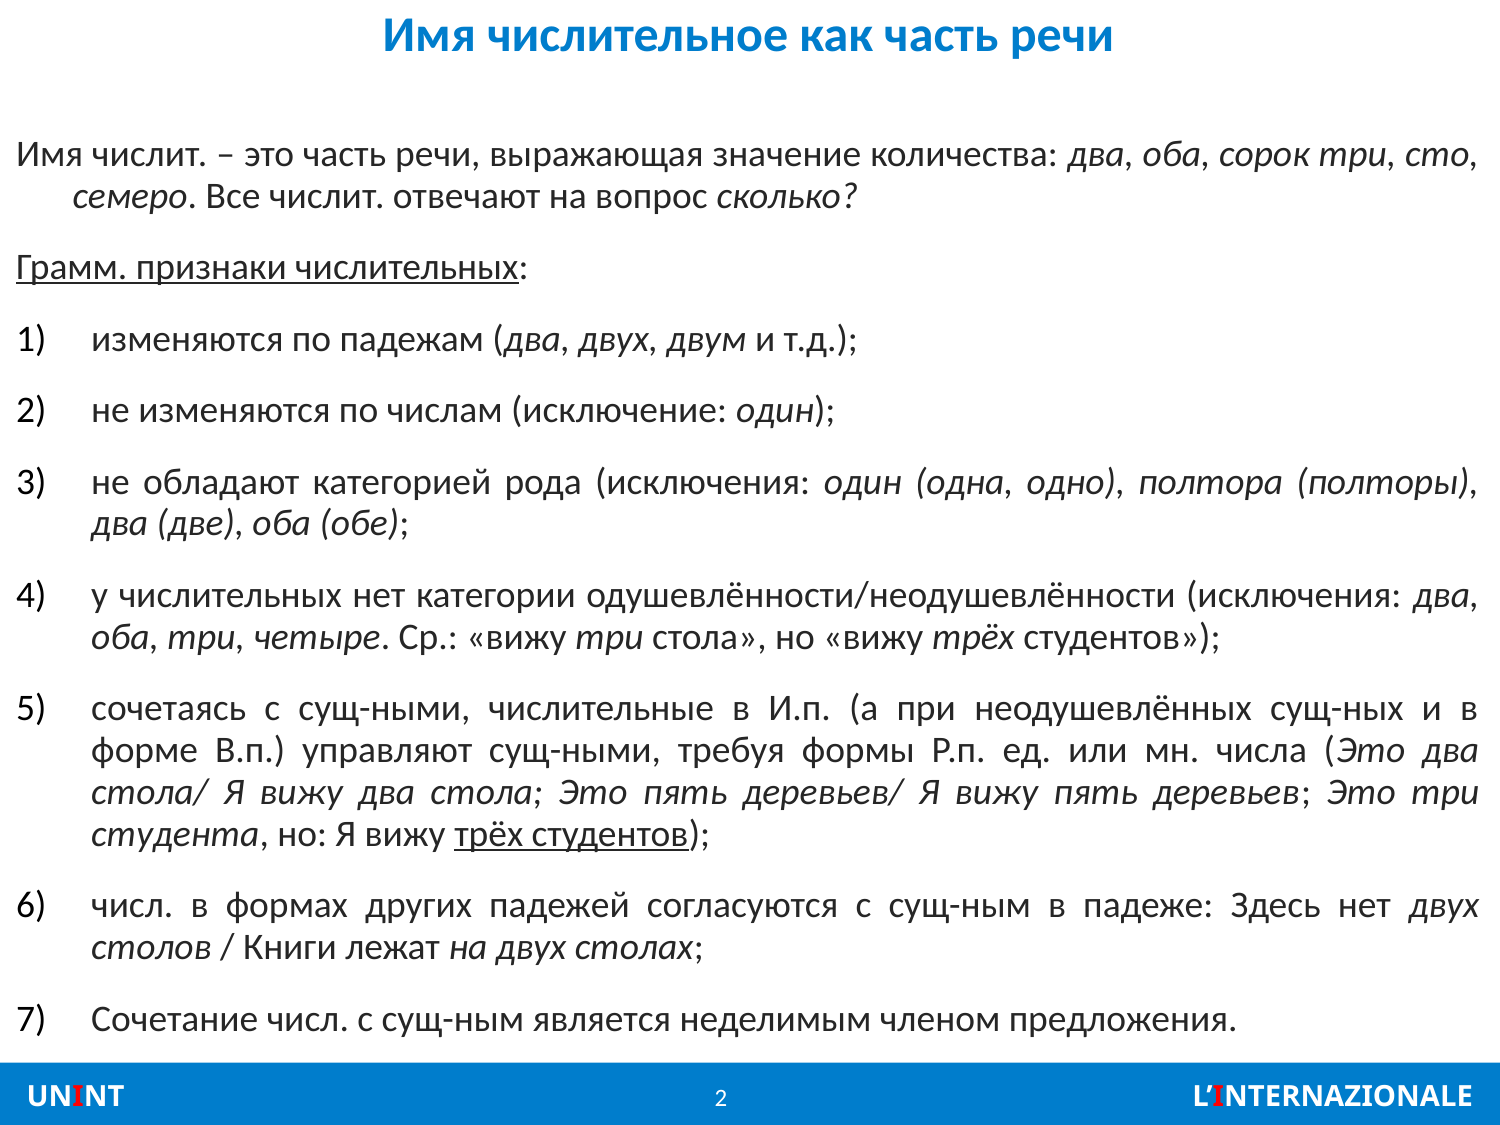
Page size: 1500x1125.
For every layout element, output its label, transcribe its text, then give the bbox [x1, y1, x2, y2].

list Имя числит. – это часть речи, выражающая значение количества: два, оба, сорок три, сто, семеро. Все числит. отвечают на вопрос сколько? Грамм. признаки числительных: изменяются по падежам (два, двух, двум и т.д.); не изменяются по числам (исключение: один); не обладают категорией рода (исключения: один (одна, одно), полтора (полторы), два (две), оба (обе); у числительных нет категории одушевлённости/неодушевлённости (исключения: два, оба, три, четыре. Ср.: «вижу три стола», но «вижу трёх студентов»); сочетаясь с сущ-ными, числительные в И.п. (а при неодушевлённых сущ-ных и в форме В.п.) управляют сущ-ными, требуя формы Р.п. ед. или мн. числа (Это два стола/ Я вижу два стола; Это пять деревьев/ Я вижу пять деревьев; Это три студента, но: Я вижу трёх студентов); числ. в формах других падежей согласуются с сущ-ным в падеже: Здесь нет двух столов / Книги лежат на двух столах; Сочетание числ. с сущ-ным является неделимым членом предложения. [1, 125, 1495, 1047]
title Имя числительное как часть речи [2, 0, 1495, 114]
slide_number 2 [699, 1074, 801, 1122]
